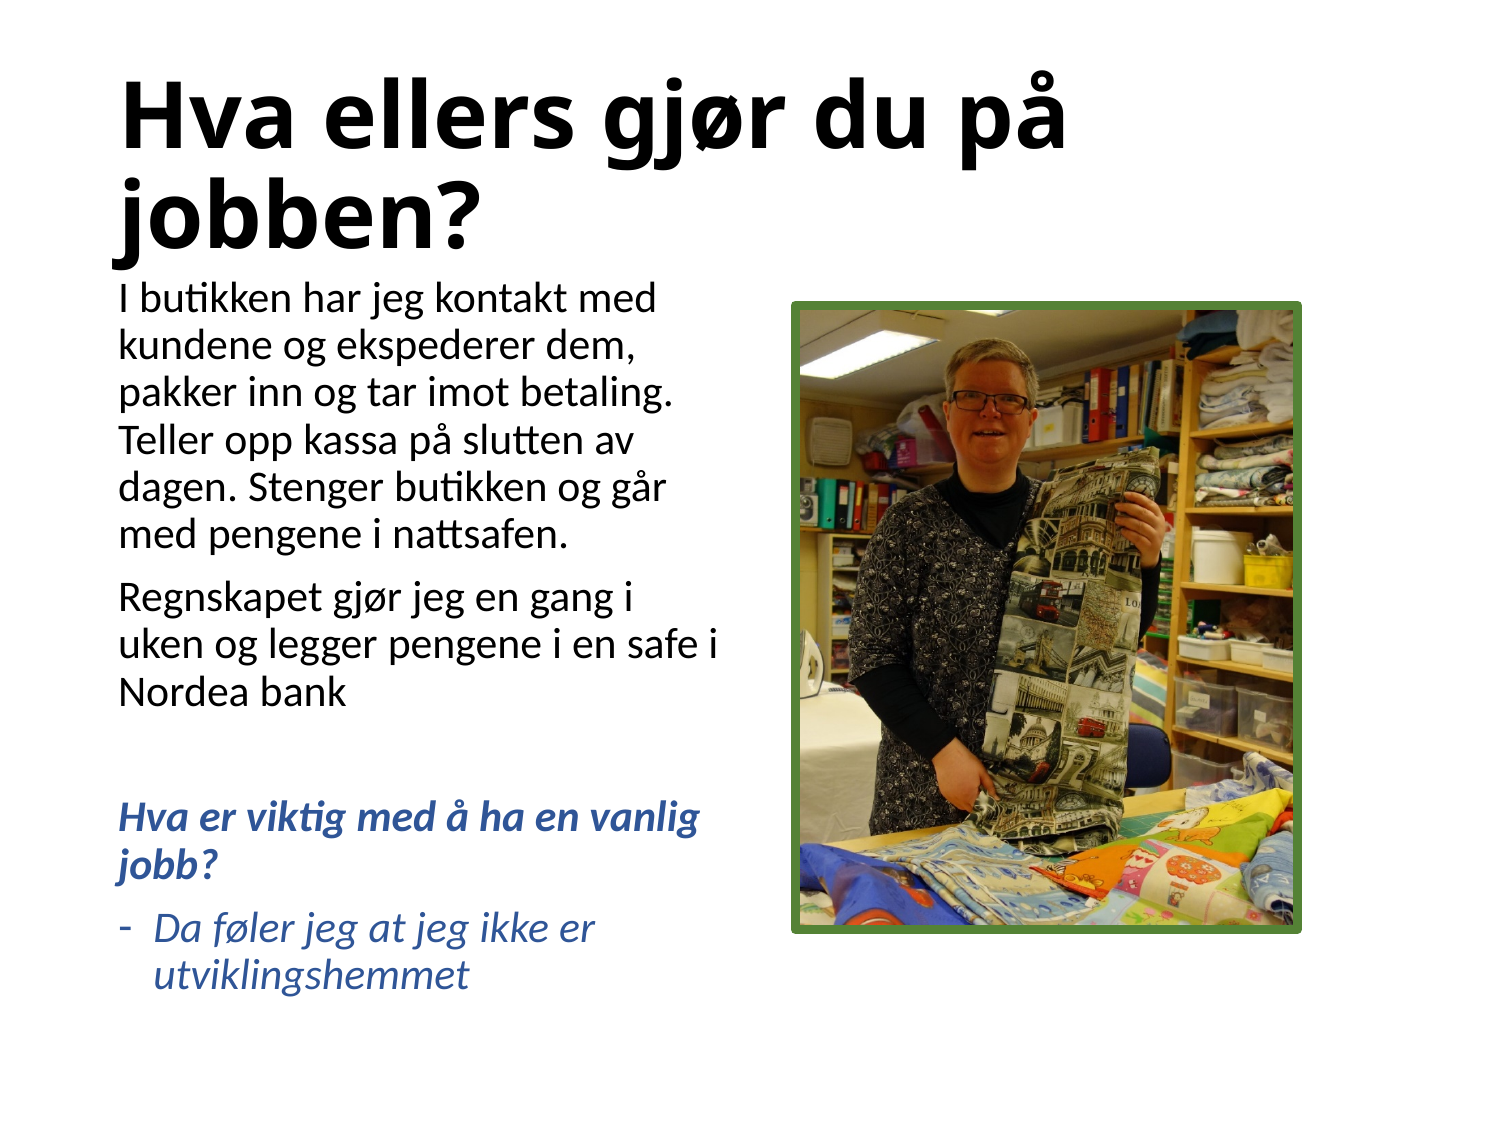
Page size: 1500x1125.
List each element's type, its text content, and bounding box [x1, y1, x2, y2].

list I butikken har jeg kontakt med kundene og ekspederer dem, pakker inn og tar imot betaling. Teller opp kassa på slutten av dagen. Stenger butikken og går med pengene i nattsafen. Regnskapet gjør jeg en gang i uken og legger pengene i en safe i Nordea bank Hva er viktig med å ha en vanlig jobb? Da føler jeg at jeg ikke er utviklingshemmet [103, 267, 741, 1018]
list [799, 309, 1293, 925]
title Hva ellers gjør du på jobben? [103, 59, 1397, 278]
